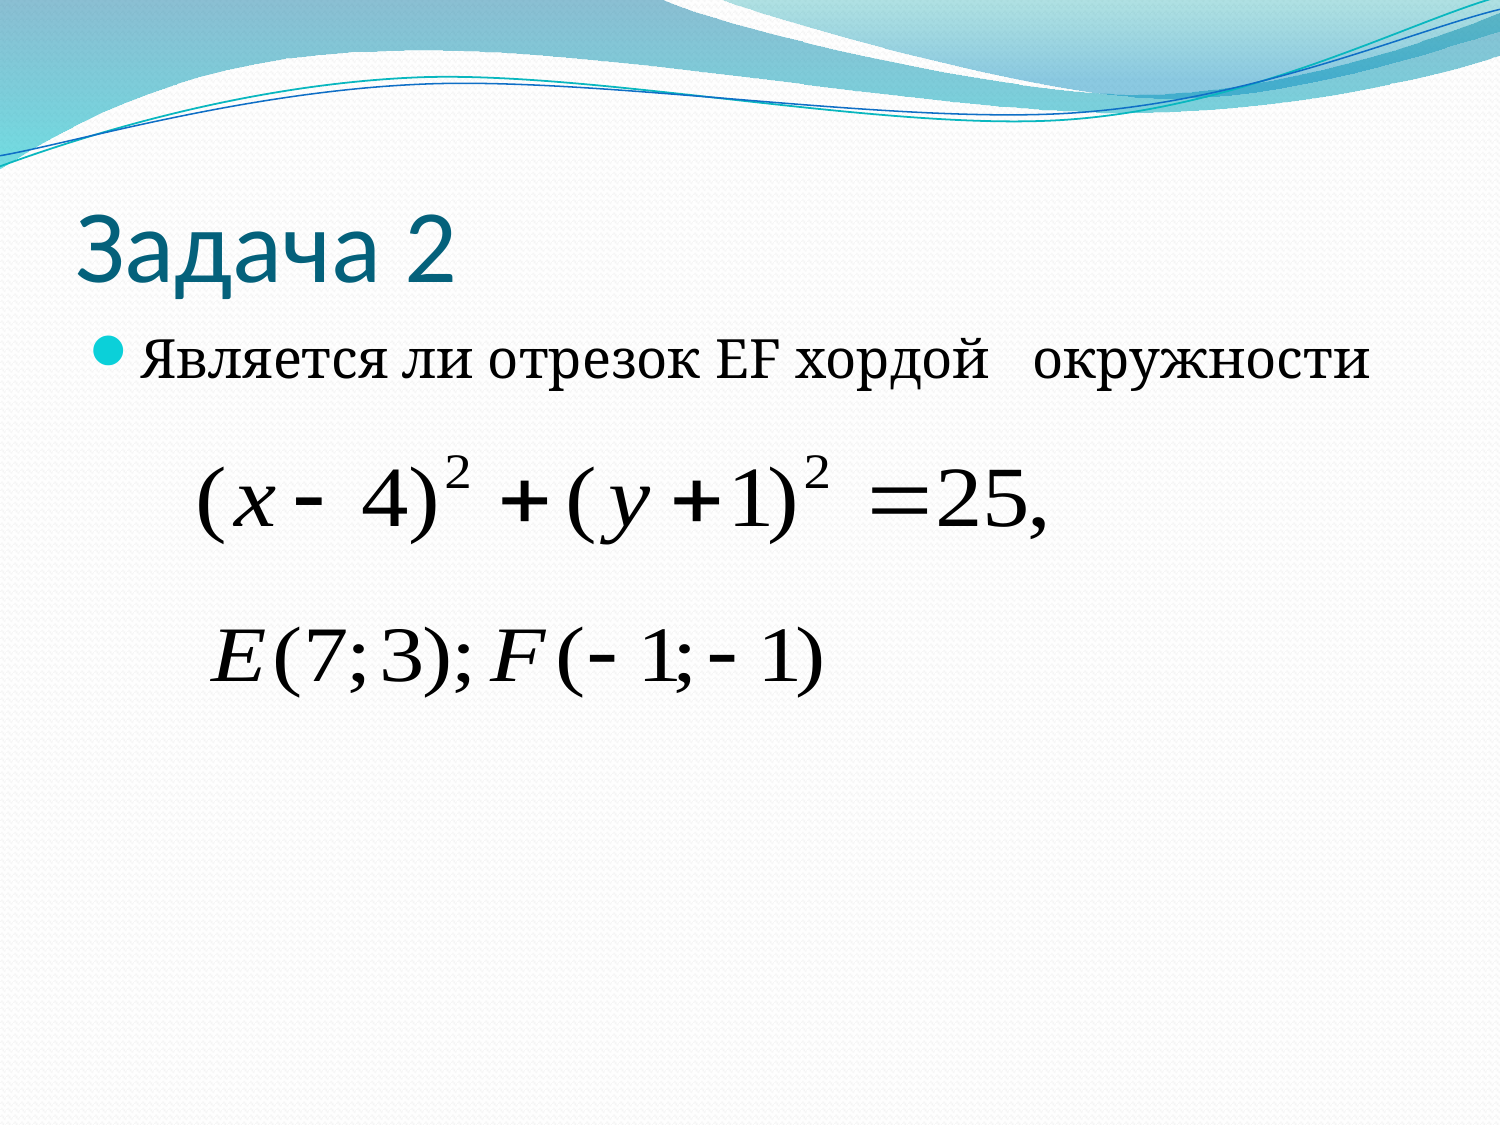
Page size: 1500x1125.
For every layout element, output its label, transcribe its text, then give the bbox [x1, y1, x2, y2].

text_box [182, 433, 1070, 563]
list Является ли отрезок EF хордой окружности [75, 317, 1425, 1038]
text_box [194, 609, 845, 715]
title Задача 2 [75, 115, 1425, 303]
